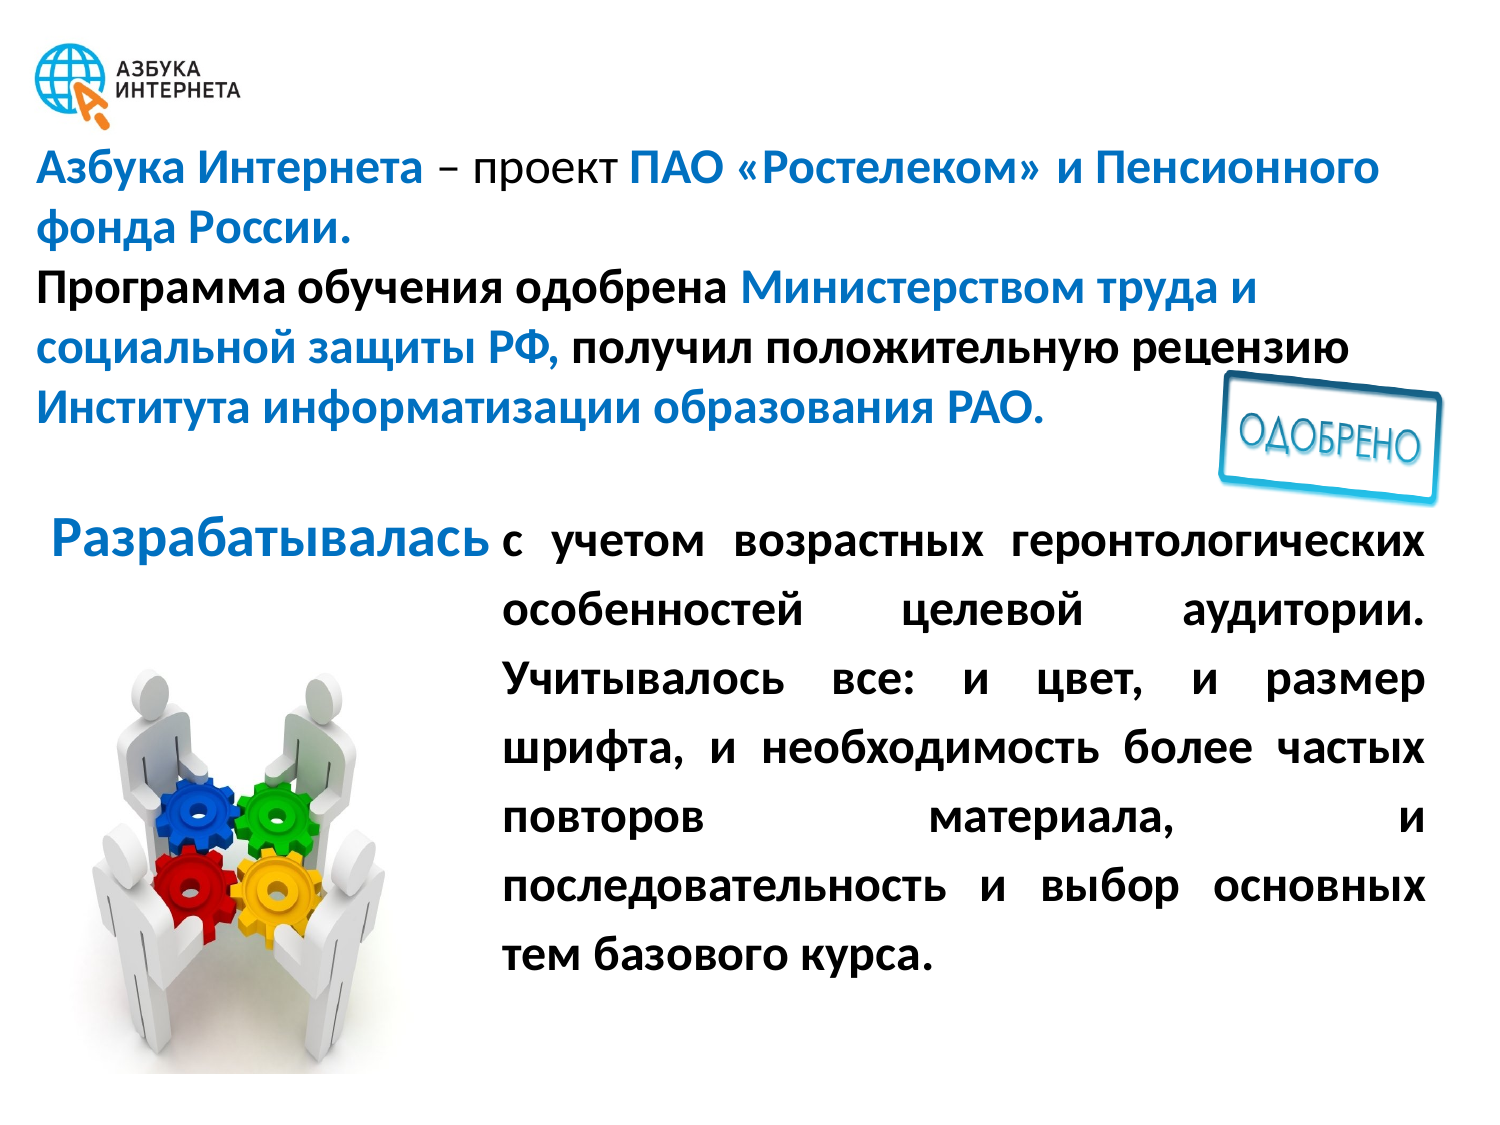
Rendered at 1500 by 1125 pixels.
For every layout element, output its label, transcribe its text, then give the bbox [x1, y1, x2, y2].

picture [29, 16, 243, 148]
text_box с учетом возрастных геронтологических особенностей целевой аудитории. Учитывалось все: и цвет, и размер шрифта, и необходимость более частых повторов материала, и последовательность и выбор основных тем базового курса. [490, 491, 1440, 987]
picture [23, 649, 448, 1074]
text_box Разрабатывалась [38, 491, 527, 575]
text_box Азбука Интернета – проект ПАО «Ростелеком» и Пенсионного фонда России. Программа обучения одобрена Министерством труда и социальной защиты РФ, получил положительную рецензию Института информатизации образования РАО. [23, 41, 1477, 590]
picture [1194, 365, 1463, 508]
